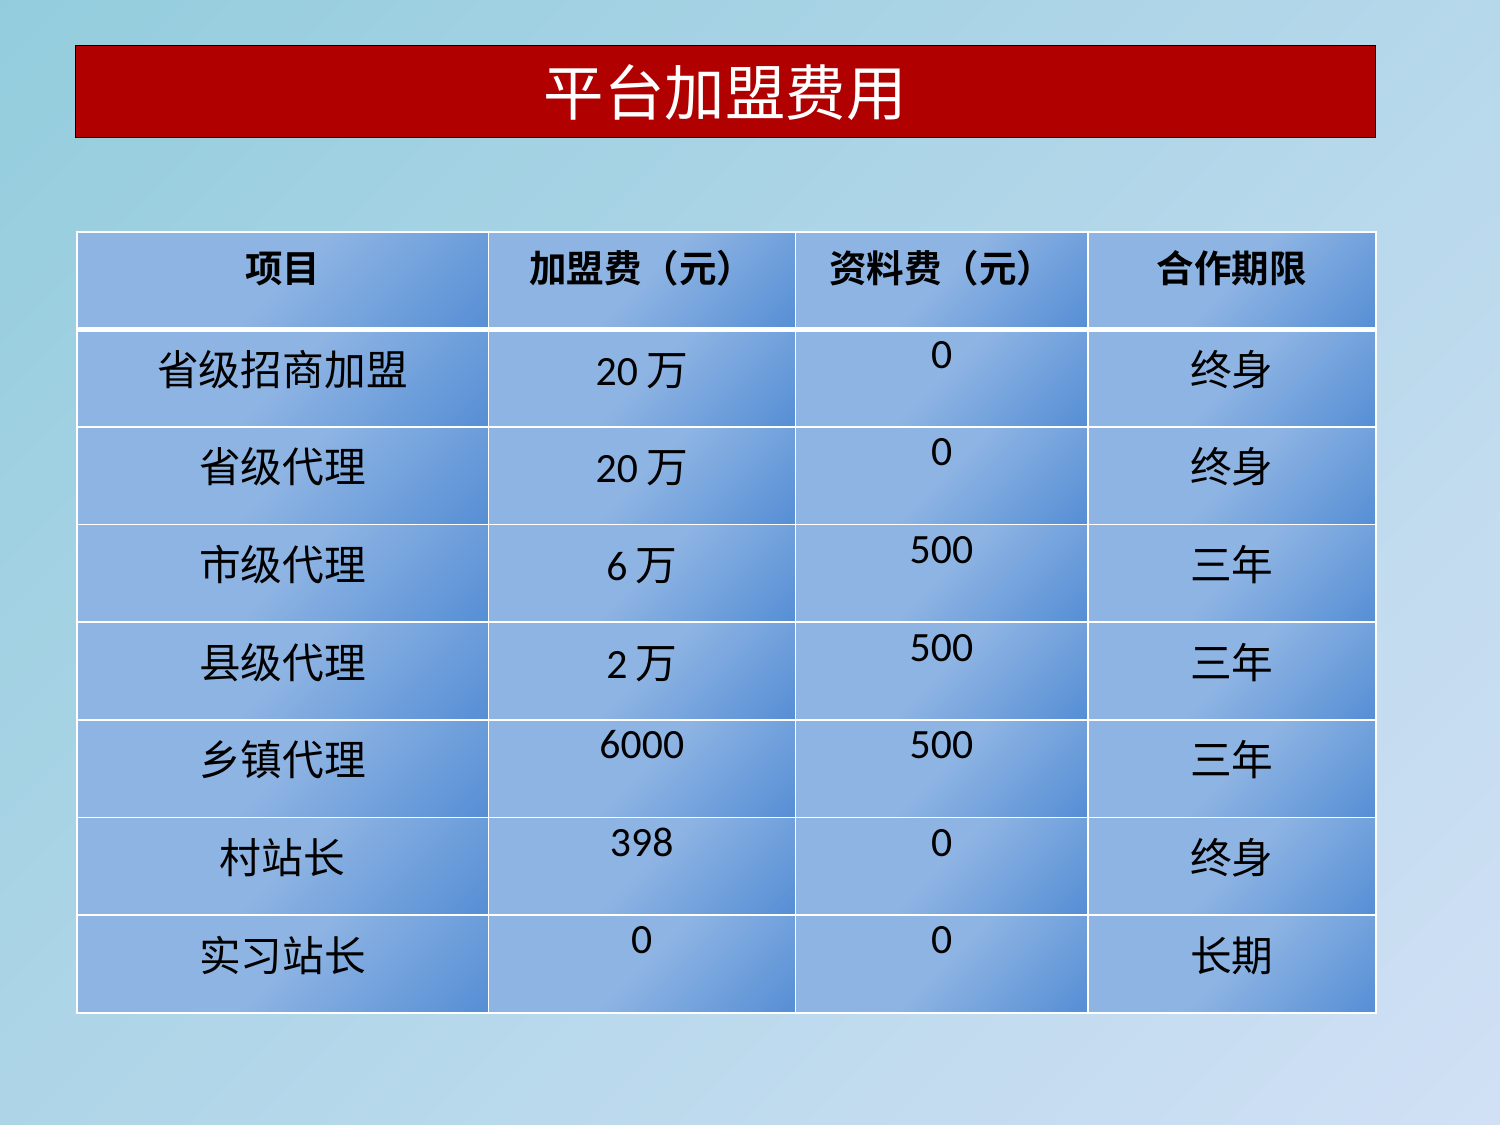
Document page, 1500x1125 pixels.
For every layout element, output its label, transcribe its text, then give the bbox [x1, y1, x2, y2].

table_cell 0 [489, 916, 795, 1012]
table_cell 终身 [1089, 428, 1375, 524]
table_header 合作期限 [1089, 233, 1375, 327]
table_cell 三年 [1089, 525, 1375, 621]
table_cell 6万 [489, 525, 795, 621]
table_cell 0 [796, 818, 1087, 914]
table_cell 398 [489, 818, 795, 914]
title 平台加盟费用 [75, 45, 1376, 138]
table_cell 省级招商加盟 [78, 332, 488, 426]
table_cell 500 [796, 623, 1087, 719]
table_cell 县级代理 [78, 623, 488, 719]
table_cell 0 [796, 332, 1087, 426]
table_cell 500 [796, 721, 1087, 817]
table_cell 乡镇代理 [78, 721, 488, 817]
table_header 项目 [78, 233, 488, 327]
table_cell 村站长 [78, 818, 488, 914]
table_cell 三年 [1089, 721, 1375, 817]
table_cell 2万 [489, 623, 795, 719]
table_cell 500 [796, 525, 1087, 621]
table_cell 6000 [489, 721, 795, 817]
table_cell 三年 [1089, 623, 1375, 719]
table_cell 终身 [1089, 332, 1375, 426]
table_cell 20万 [489, 332, 795, 426]
table_cell 省级代理 [78, 428, 488, 524]
table_cell 长期 [1089, 916, 1375, 1012]
table_cell 20万 [489, 428, 795, 524]
table_cell 终身 [1089, 818, 1375, 914]
table_header 加盟费（元） [489, 233, 795, 327]
table_cell 实习站长 [78, 916, 488, 1012]
table_cell 0 [796, 428, 1087, 524]
table_cell 0 [796, 916, 1087, 1012]
table_header 资料费（元） [796, 233, 1087, 327]
table_cell 市级代理 [78, 525, 488, 621]
